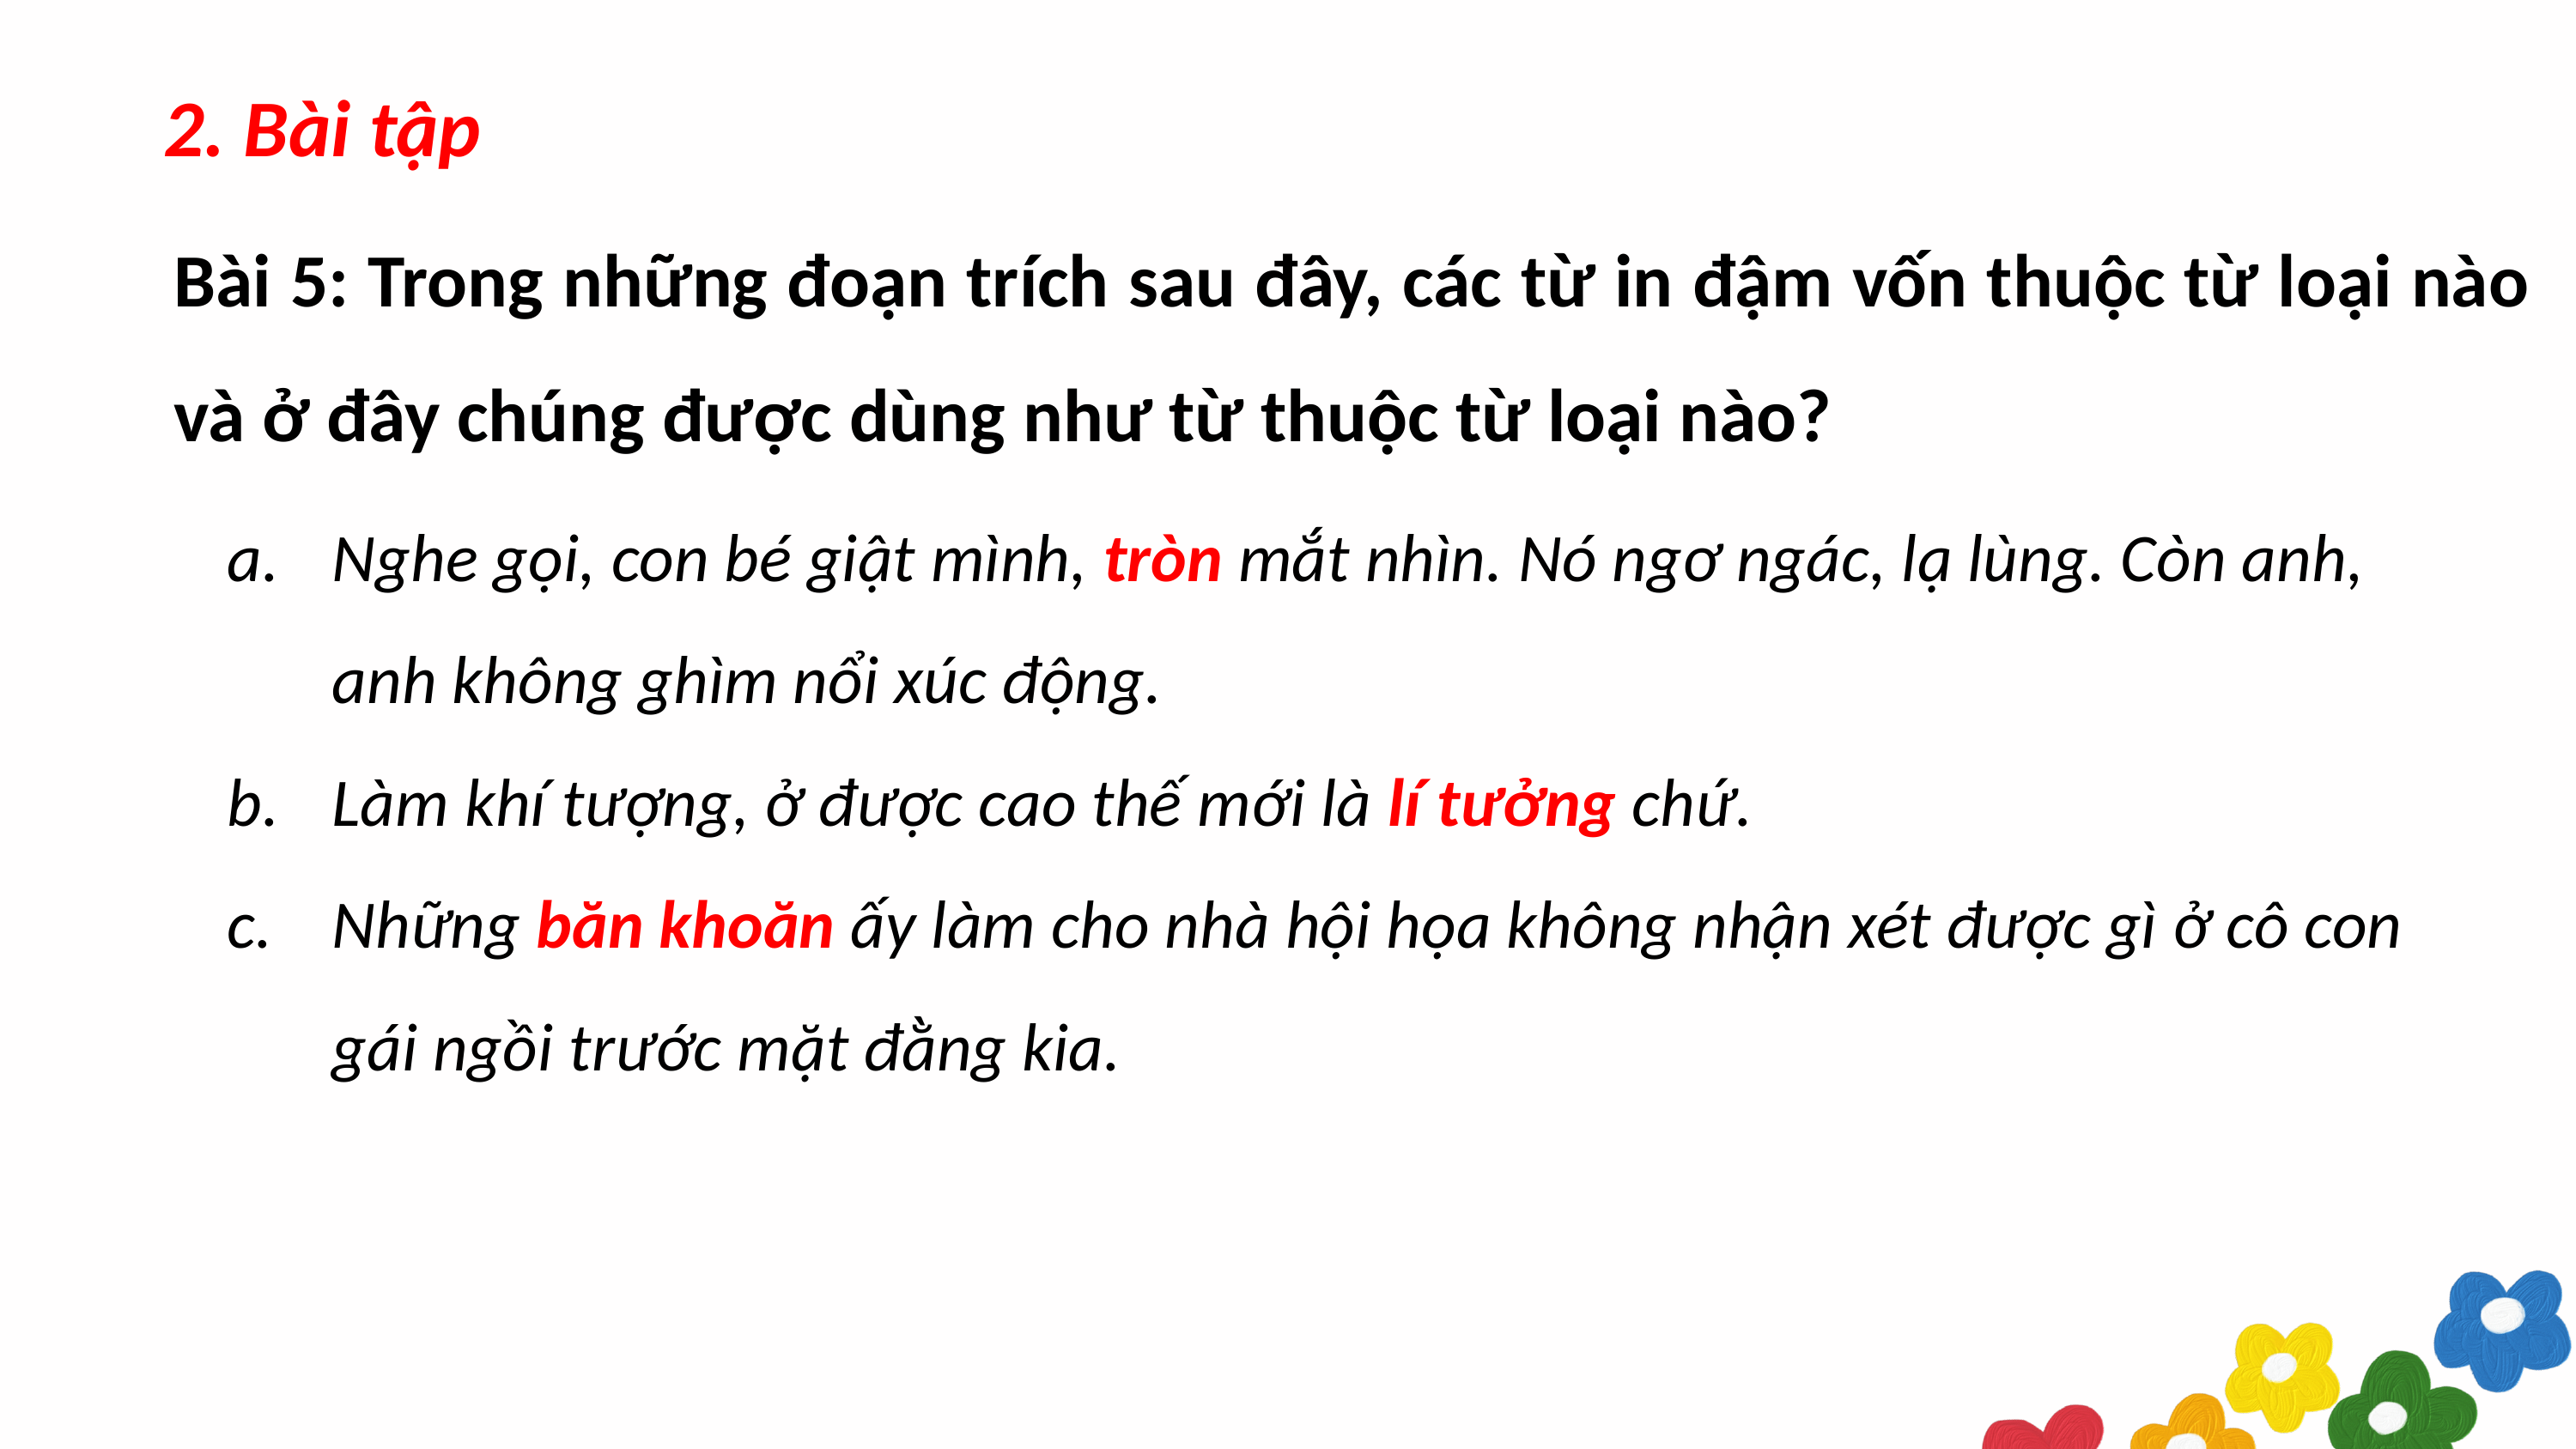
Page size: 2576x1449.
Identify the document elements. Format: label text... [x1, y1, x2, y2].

text_box Nghe gọi, con bé giật mình, tròn mắt nhìn. Nó ngơ ngác, lạ lùng. Còn anh, anh không ghìm nổi xúc động. Làm khí tượng, ở được cao thế mới là lí tưởng chứ. Những băn khoăn ấy làm cho nhà hội họa không nhận xét được gì ở cô con gái ngồi trước mặt đằng kia. [214, 466, 2447, 1091]
text_box 2. Bài tập [150, 70, 495, 179]
text_box Bài 5: Trong những đoạn trích sau đây, các từ in đậm vốn thuộc từ loại nào và ở đây chúng được dùng như từ thuộc từ loại nào? [161, 179, 2544, 464]
picture [1944, 1230, 2576, 1449]
